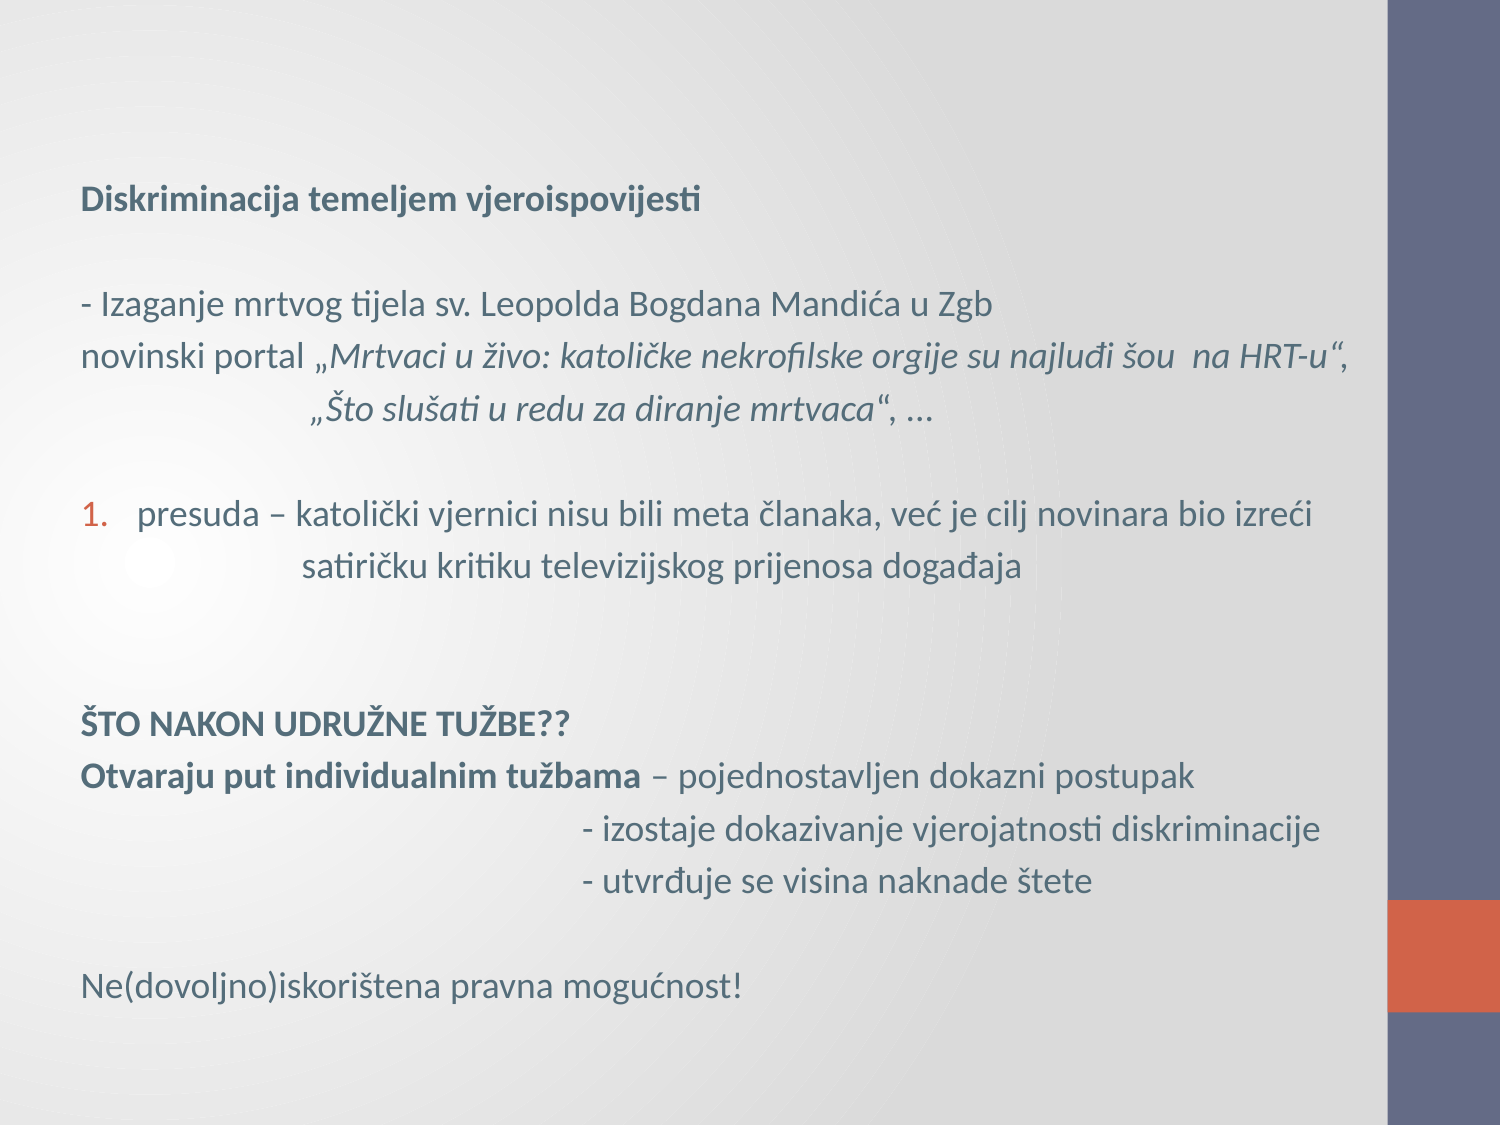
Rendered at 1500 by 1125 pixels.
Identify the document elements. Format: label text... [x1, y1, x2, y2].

list Diskriminacija temeljem vjeroispovijesti - Izaganje mrtvog tijela sv. Leopolda Bogdana Mandića u Zgb novinski portal „Mrtvaci u živo: katoličke nekrofilske orgije su najluđi šou na HRT-u“, „Što slušati u redu za diranje mrtvaca“, ... presuda – katolički vjernici nisu bili meta članaka, već je cilj novinara bio izreći satiričku kritiku televizijskog prijenosa događaja ŠTO NAKON UDRUŽNE TUŽBE?? Otvaraju put individualnim tužbama – pojednostavljen dokazni postupak - izostaje dokazivanje vjerojatnosti diskriminacije - utvrđuje se visina naknade štete Ne(dovoljno)iskorištena pravna mogućnost! [46, 113, 1465, 1102]
